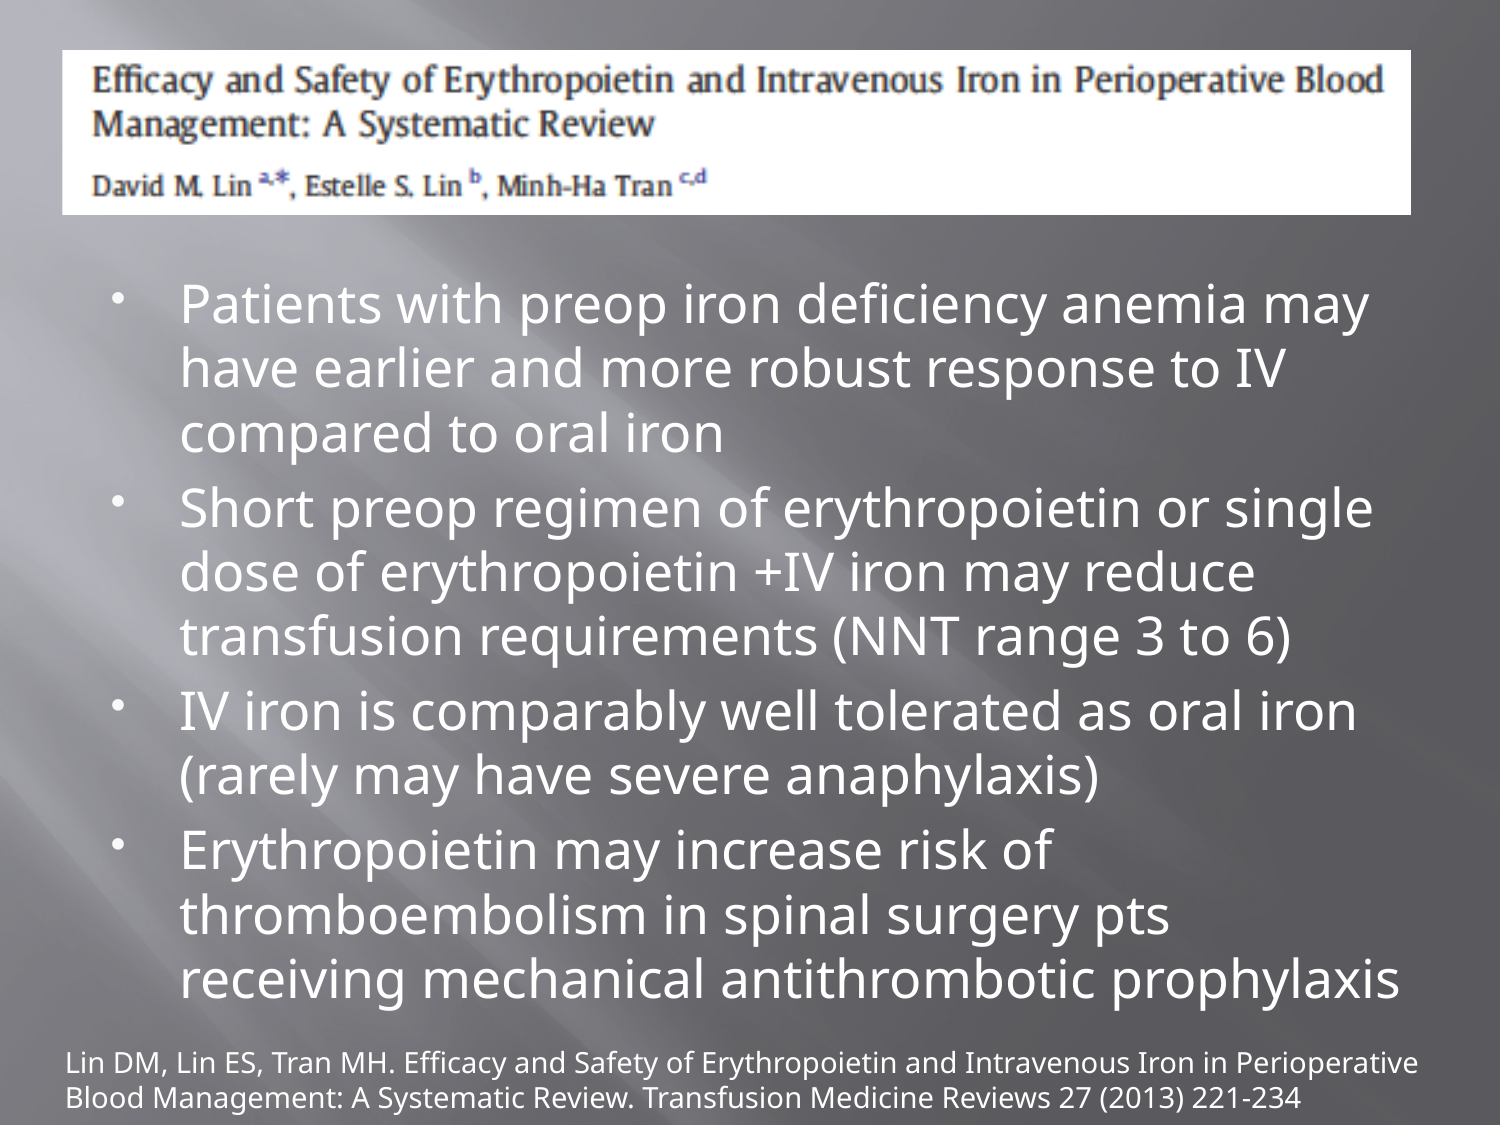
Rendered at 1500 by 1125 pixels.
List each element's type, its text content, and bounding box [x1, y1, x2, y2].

text_box Lin DM, Lin ES, Tran MH. Efficacy and Safety of Erythropoietin and Intravenous Iron in Perioperative Blood Management: A Systematic Review. Transfusion Medicine Reviews 27 (2013) 221-234 [50, 1037, 1450, 1123]
list Patients with preop iron deficiency anemia may have earlier and more robust response to IV compared to oral iron Short preop regimen of erythropoietin or single dose of erythropoietin +IV iron may reduce transfusion requirements (NNT range 3 to 6) IV iron is comparably well tolerated as oral iron (rarely may have severe anaphylaxis) Erythropoietin may increase risk of thromboembolism in spinal surgery pts receiving mechanical antithrombotic prophylaxis [74, 262, 1426, 1036]
picture [62, 49, 1413, 215]
